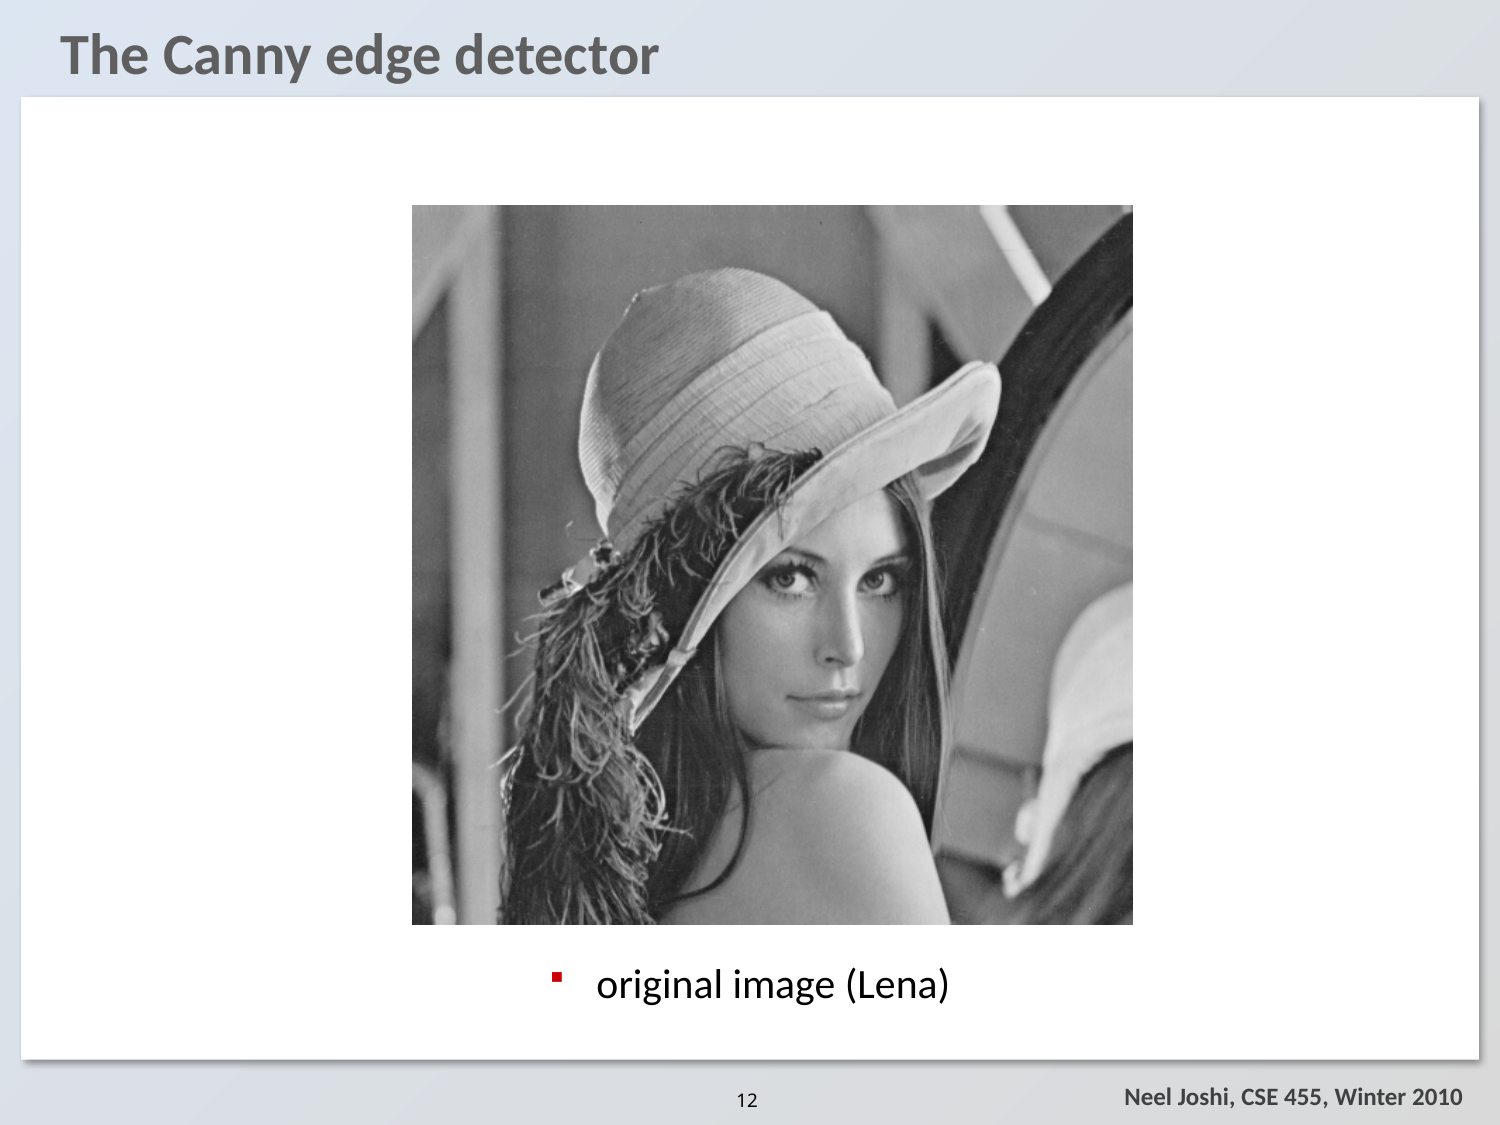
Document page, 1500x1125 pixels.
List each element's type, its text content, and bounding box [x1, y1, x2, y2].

title The Canny edge detector [45, 23, 1451, 91]
list original image (Lena) [112, 949, 1388, 1051]
picture [412, 204, 1133, 926]
